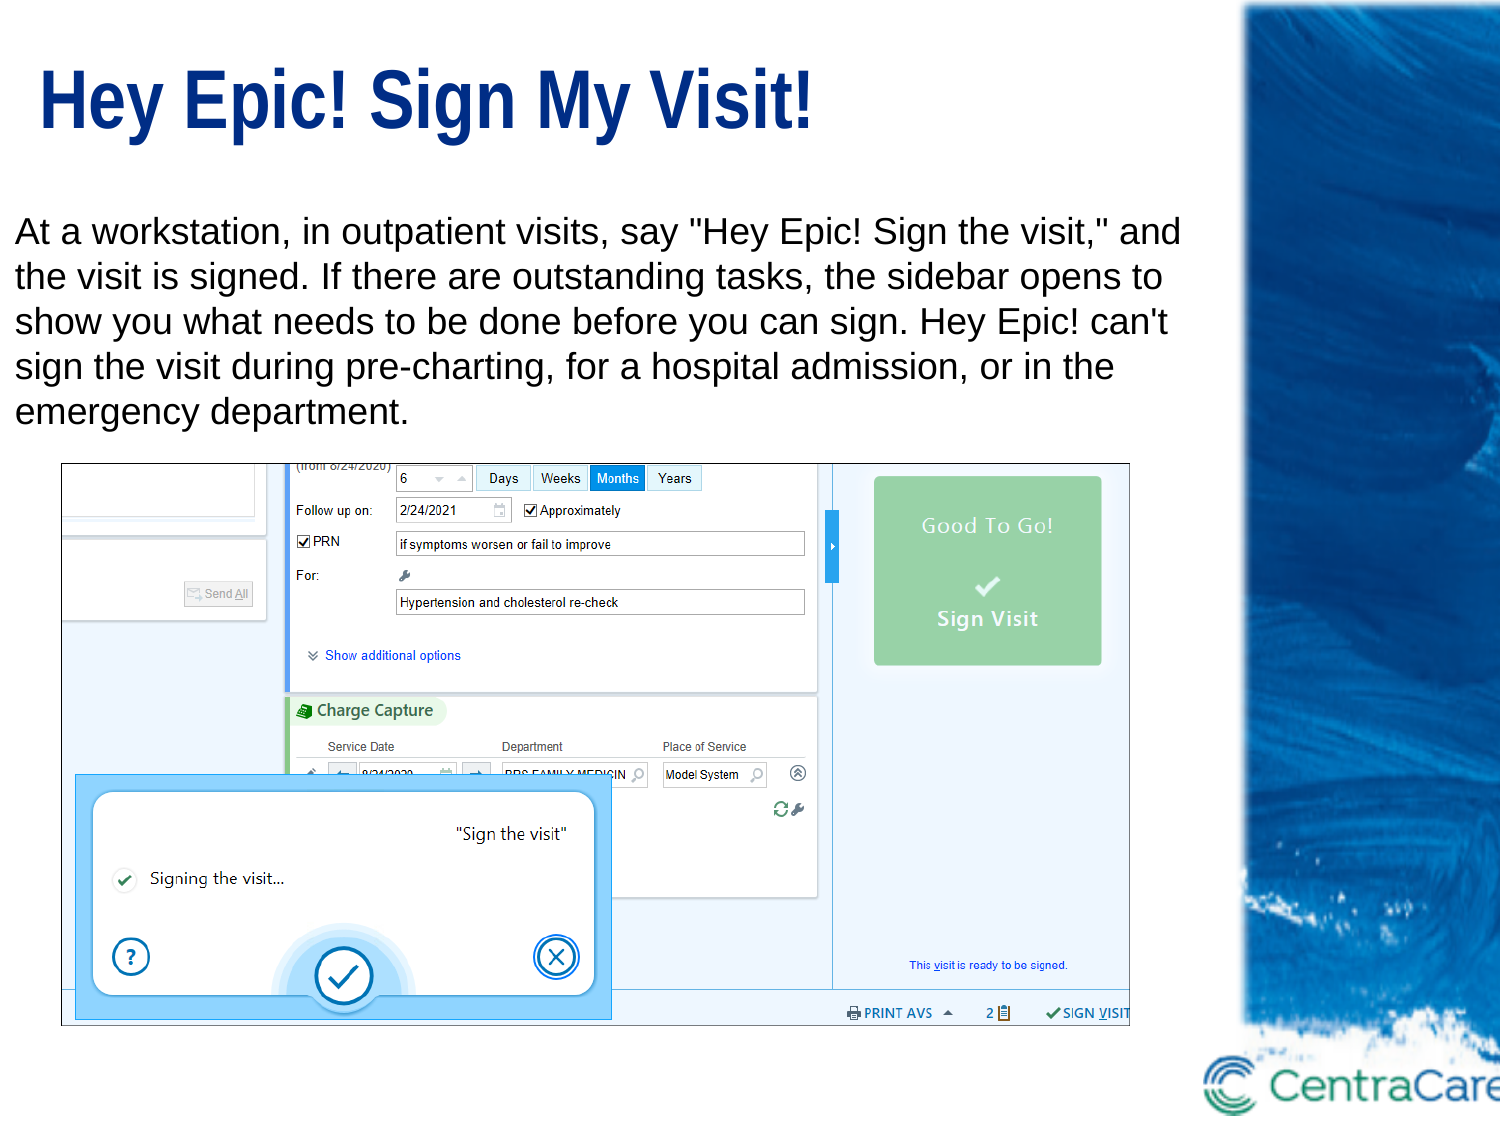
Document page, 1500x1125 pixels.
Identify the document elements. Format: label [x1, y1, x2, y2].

text_box [0, 0, 1500, 1125]
picture [61, 463, 1130, 1026]
